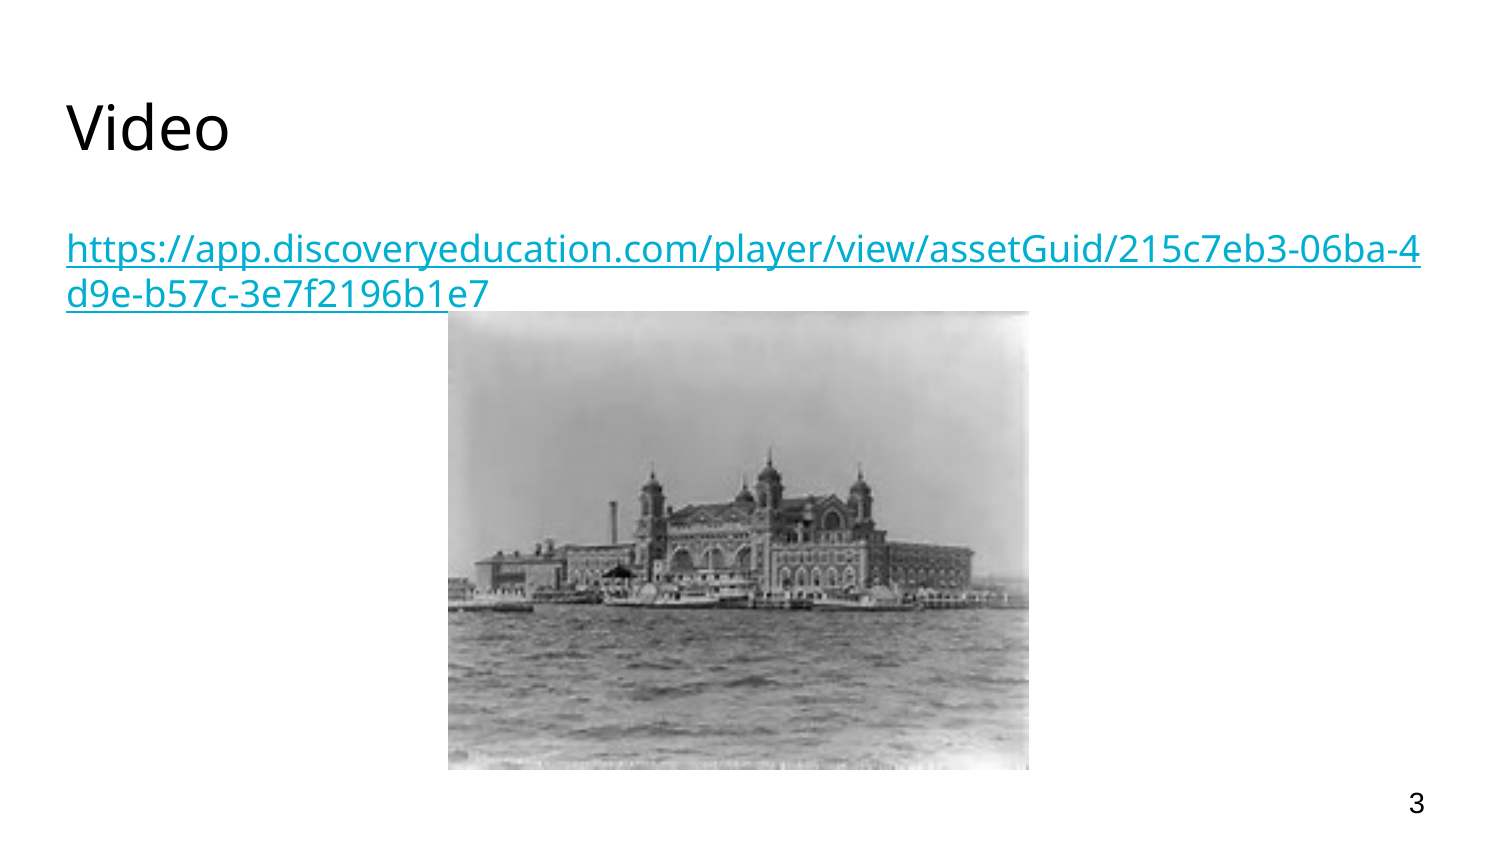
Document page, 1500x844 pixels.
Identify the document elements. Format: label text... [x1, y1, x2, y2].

picture [448, 311, 1029, 770]
slide_number 3 [1394, 769, 1484, 834]
title Video [51, 72, 1449, 167]
list https://app.discoveryeducation.com/player/view/assetGuid/215c7eb3-06ba-4d9e-b57c-3e7f2196b1e7 [51, 202, 1449, 750]
